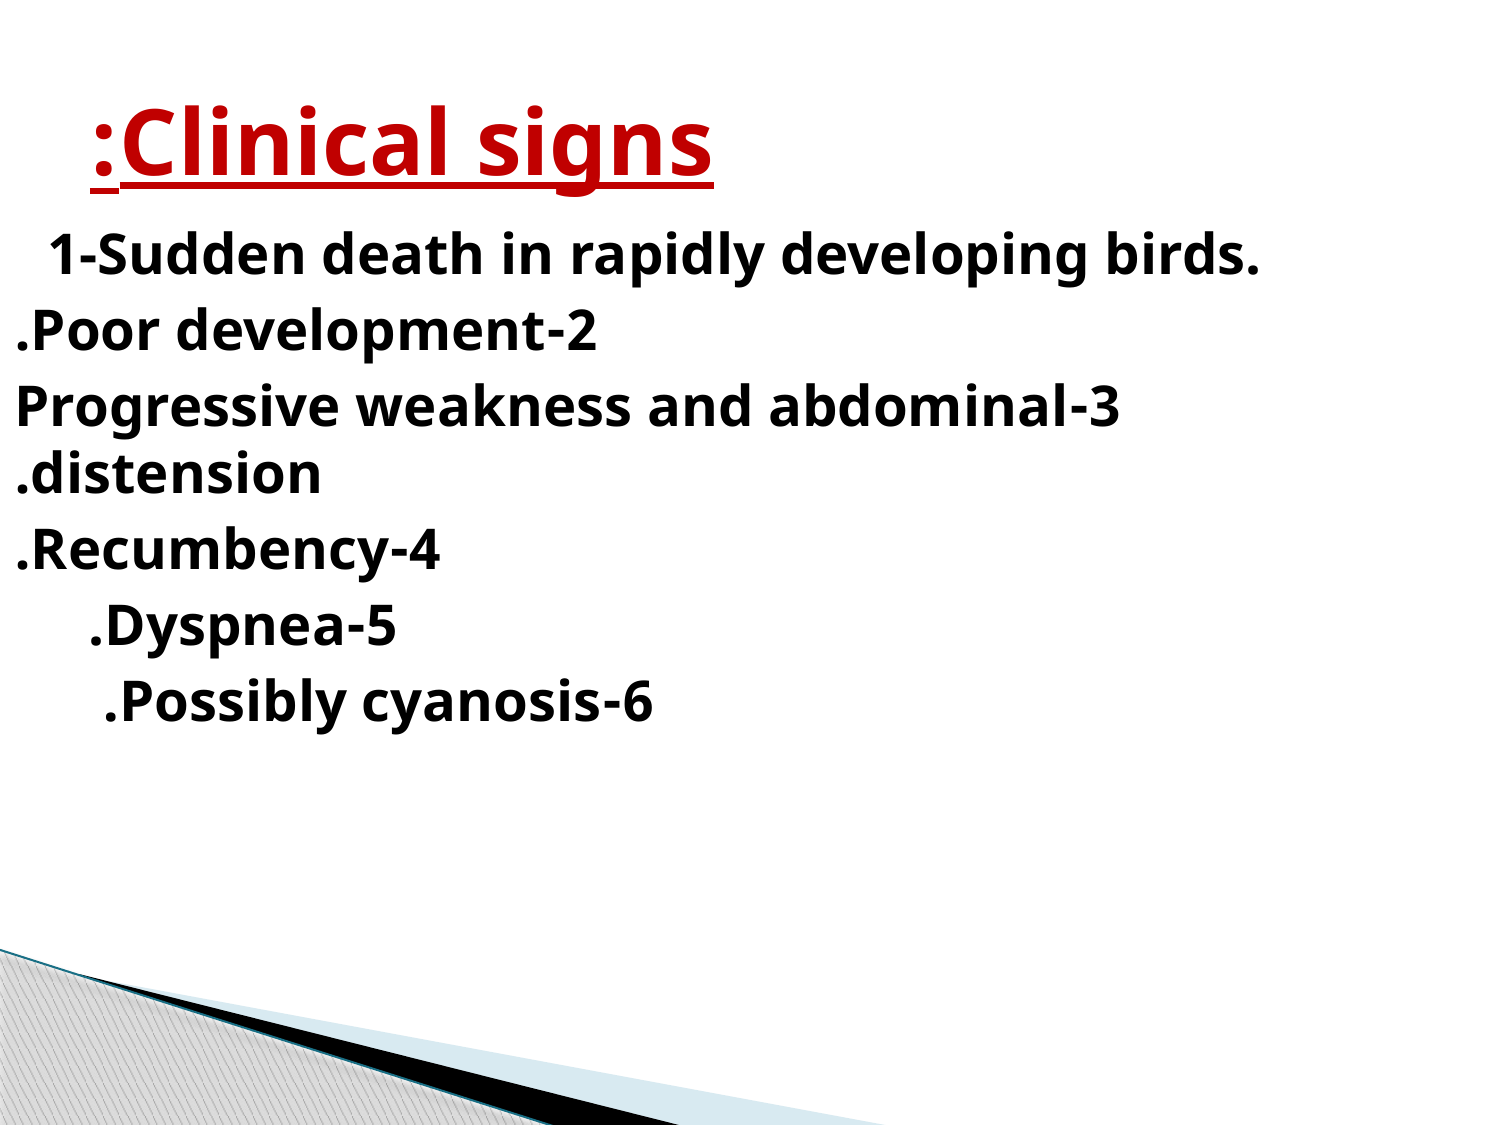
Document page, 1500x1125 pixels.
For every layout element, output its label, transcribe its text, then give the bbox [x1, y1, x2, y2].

title Clinical signs: [75, 45, 1425, 233]
list 1-Sudden death in rapidly developing birds. 2-Poor development. 3-Progressive weakness and abdominal distension. 4-Recumbency. 5-Dyspnea. 6-Possibly cyanosis. [0, 210, 1500, 986]
